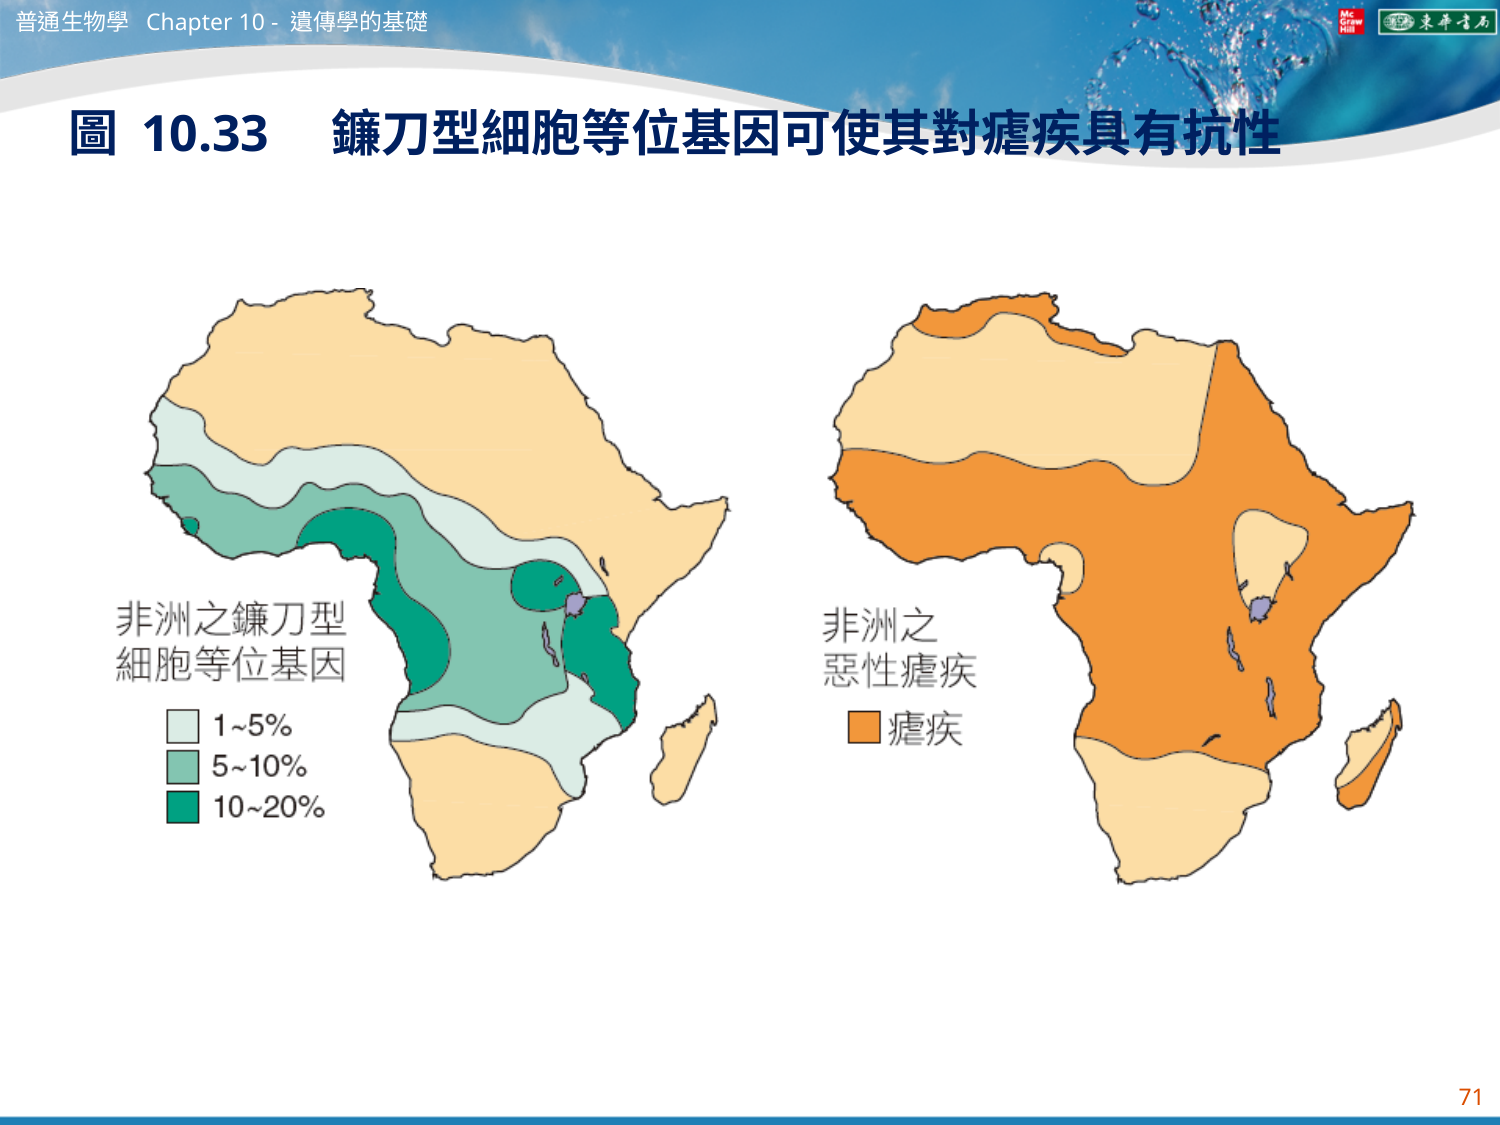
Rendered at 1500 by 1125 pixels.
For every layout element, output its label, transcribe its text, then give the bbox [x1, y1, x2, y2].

title 圖 10.33 鐮刀型細胞等位基因可使其對瘧疾具有抗性 [53, 54, 1447, 209]
footer 普通生物學 Chapter 10 - 遺傳學的基礎 [0, 0, 476, 41]
picture [0, 0, 1500, 1125]
slide_number 71 [1411, 1074, 1500, 1123]
